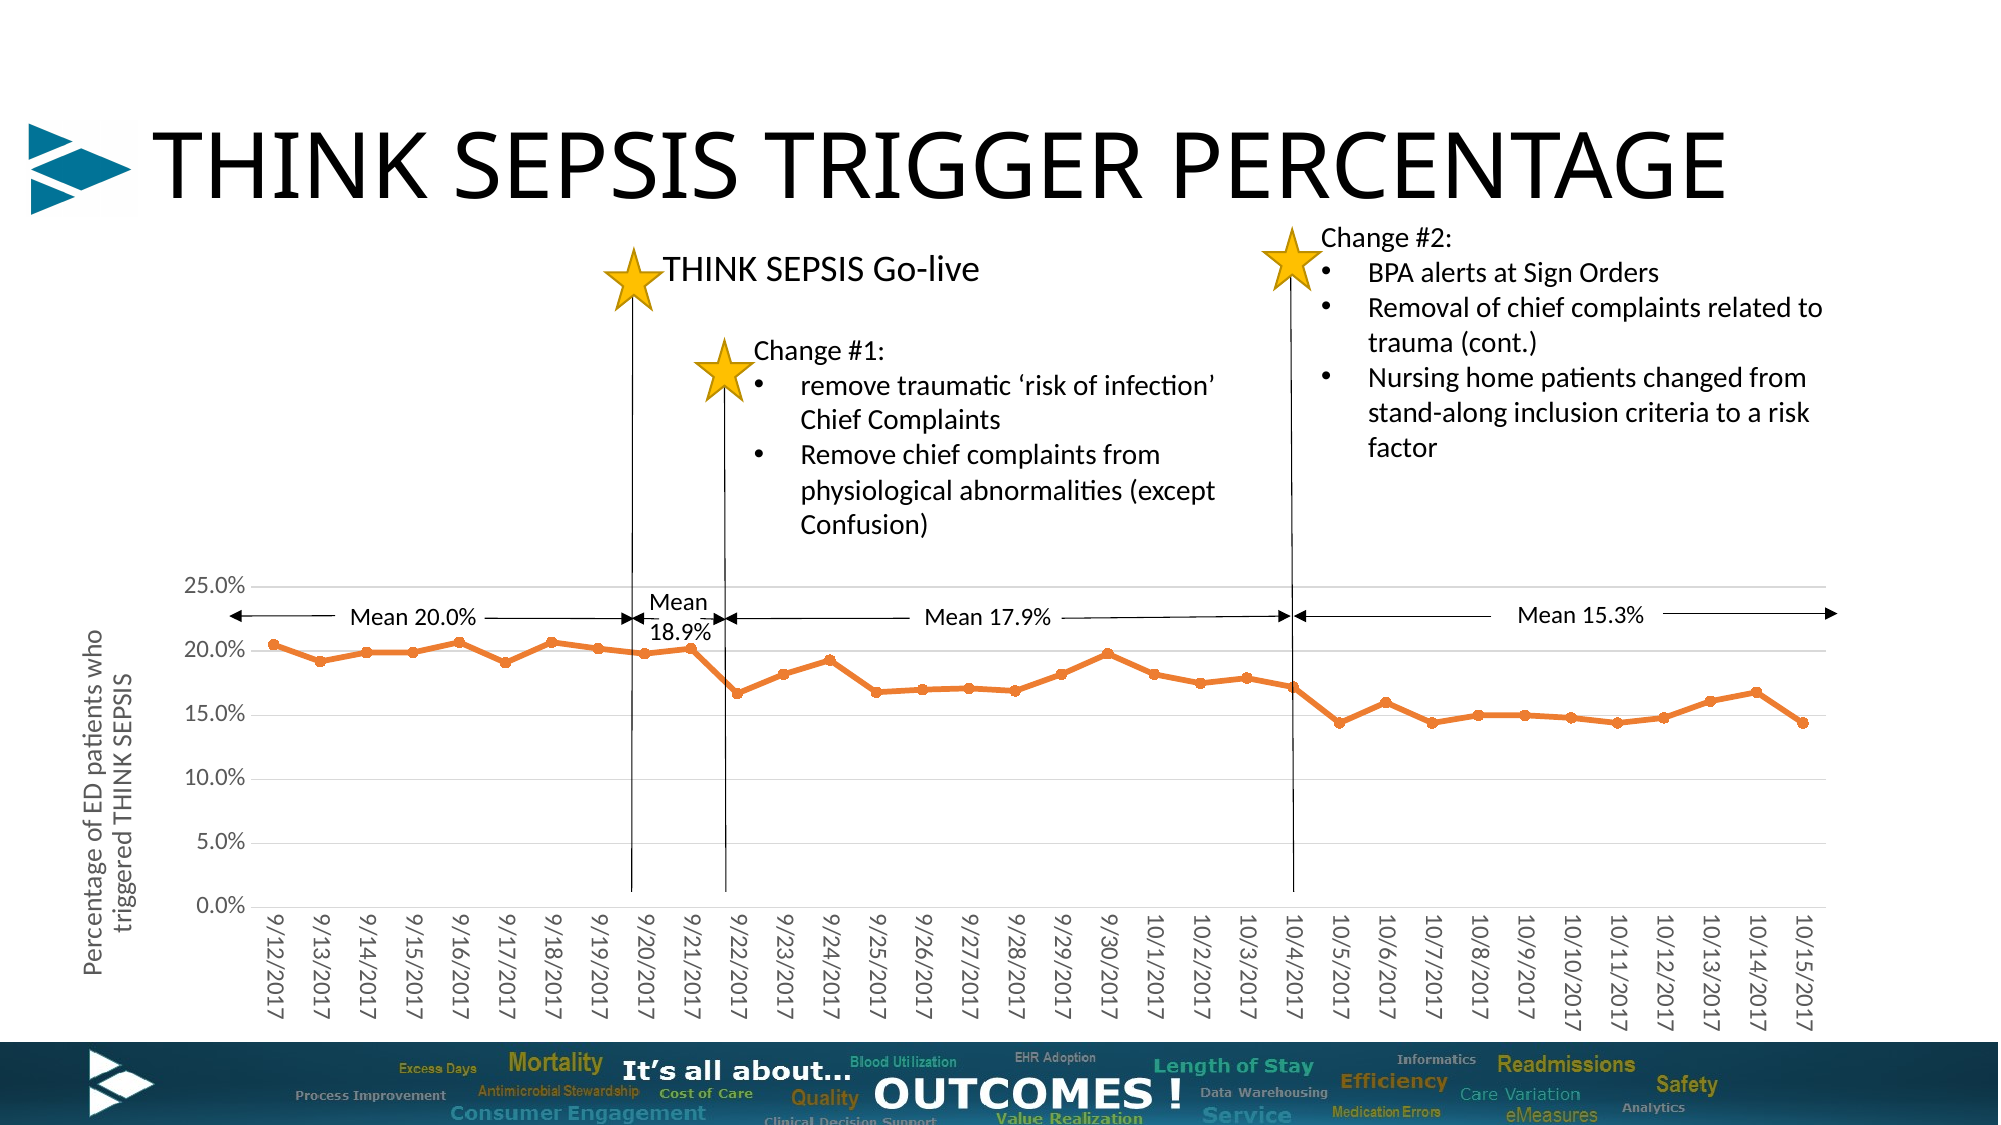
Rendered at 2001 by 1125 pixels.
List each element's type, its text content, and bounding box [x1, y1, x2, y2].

picture [25, 120, 137, 217]
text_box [1290, 275, 1294, 892]
text_box [602, 246, 654, 312]
text_box THINK SEPSIS Go-live [648, 236, 1010, 297]
text_box [693, 336, 739, 403]
text_box [1261, 225, 1306, 292]
text_box Change #1: remove traumatic ‘risk of infection’ Chief Complaints Remove chief complaints from physiological abnormalities (except Confusion) [739, 323, 1285, 549]
title THINK SEPSIS TRIGGER PERCENTAGE [137, 59, 1863, 278]
picture [0, 1042, 1998, 1125]
chart [44, 565, 1863, 1042]
text_box Change #2: BPA alerts at Sign Orders Removal of chief complaints related to trauma (cont.) Nursing home patients changed from stand-along inclusion criteria to a risk factor [1306, 210, 1863, 471]
